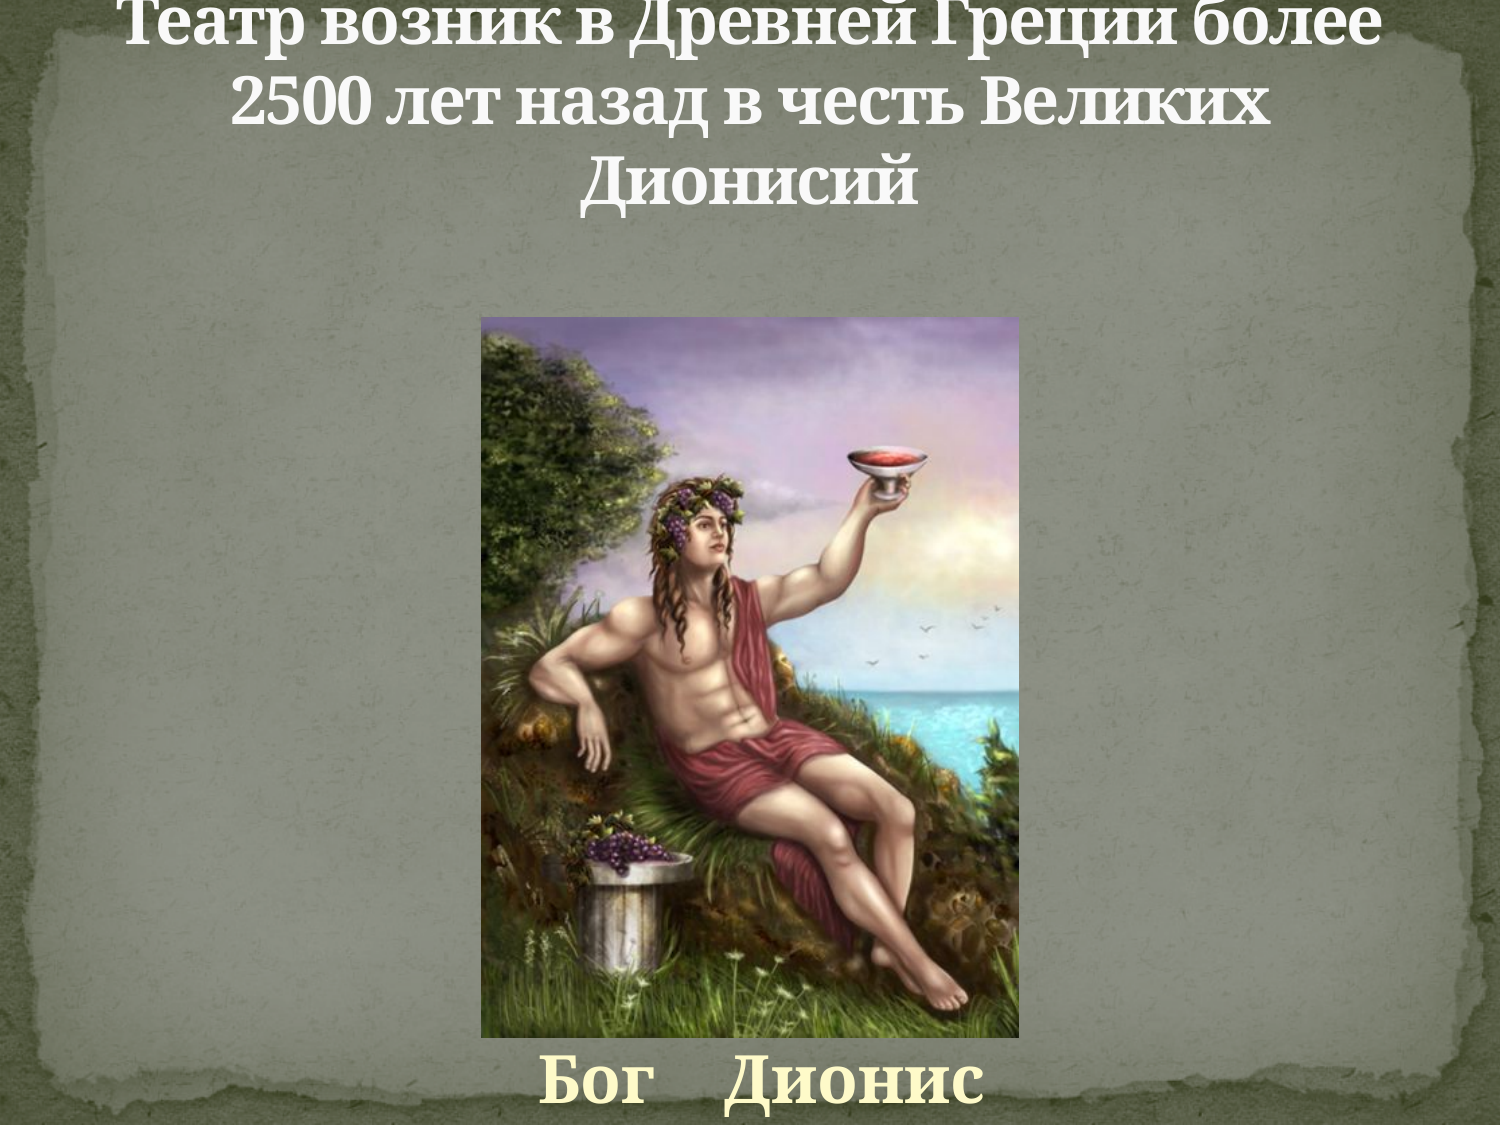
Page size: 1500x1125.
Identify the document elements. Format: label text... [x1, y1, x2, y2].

title Театр возник в Древней Греции более 2500 лет назад в честь Великих Дионисий [74, 24, 1425, 225]
text_box Бог Дионис [445, 1029, 1079, 1124]
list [483, 320, 1019, 1038]
